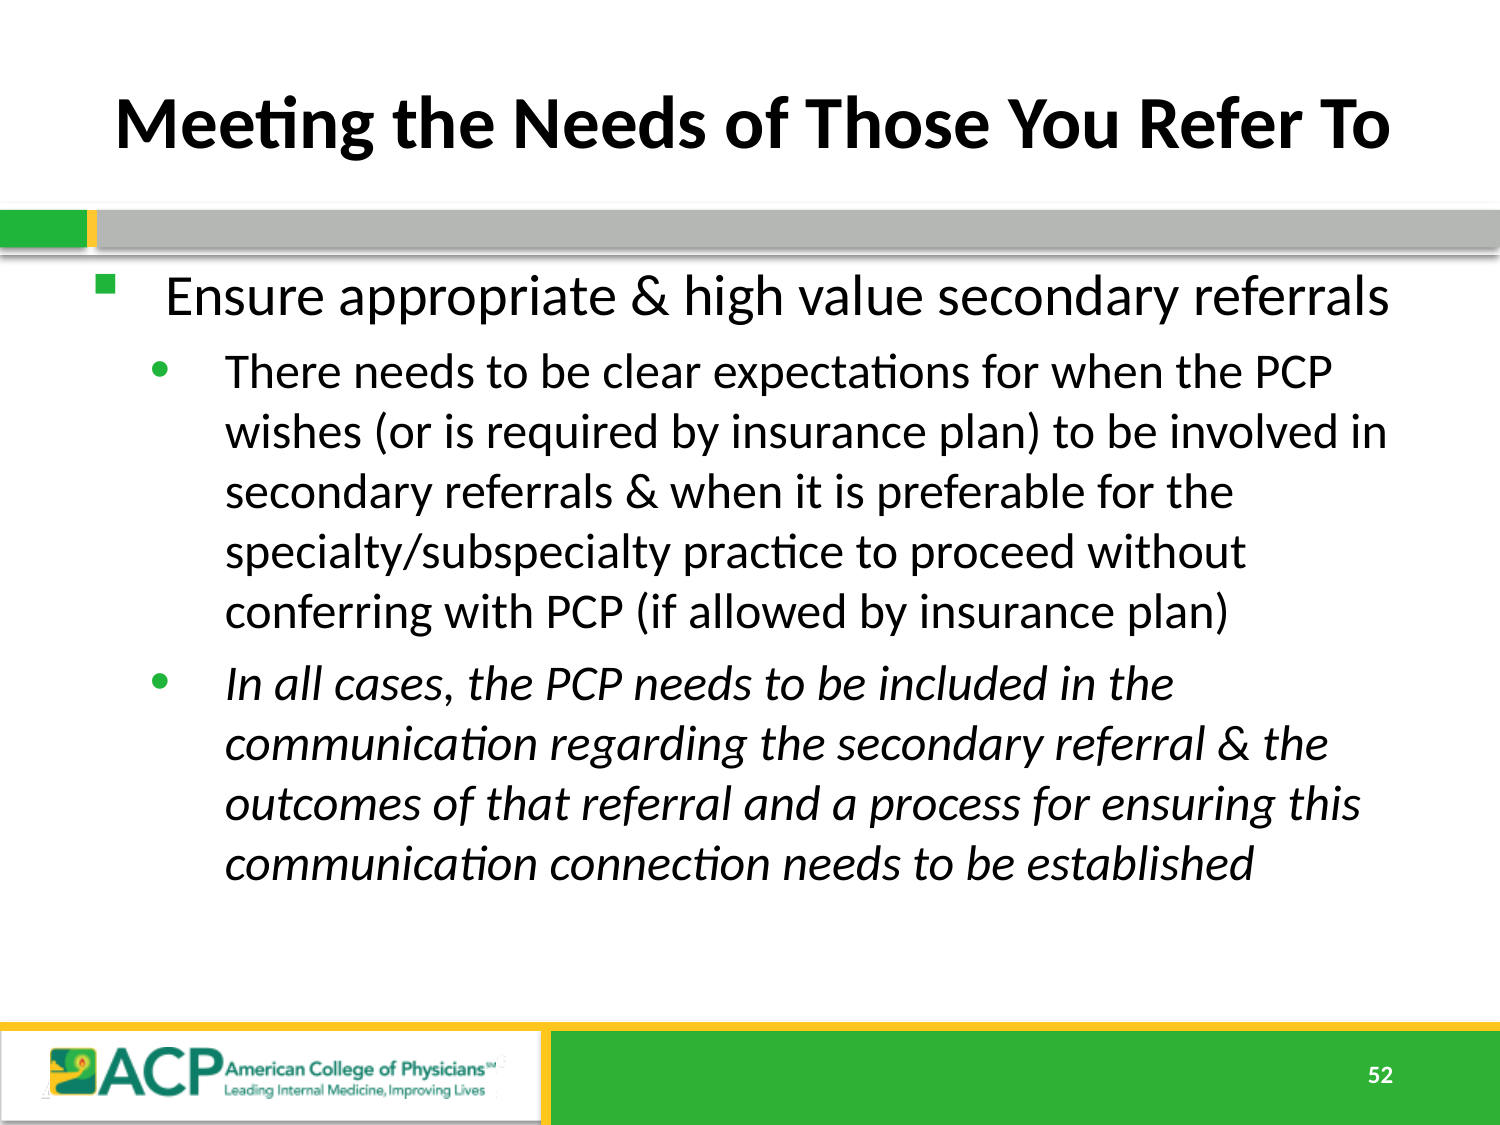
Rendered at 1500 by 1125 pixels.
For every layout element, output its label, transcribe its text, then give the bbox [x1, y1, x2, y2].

list Ensure appropriate & high value secondary referrals There needs to be clear expectations for when the PCP wishes (or is required by insurance plan) to be involved in secondary referrals & when it is preferable for the specialty/subspecialty practice to proceed without conferring with PCP (if allowed by insurance plan) In all cases, the PCP needs to be included in the communication regarding the secondary referral & the outcomes of that referral and a process for ensuring this communication connection needs to be established [75, 249, 1475, 1000]
picture [50, 1047, 496, 1099]
title Meeting the Needs of Those You Refer To [75, 37, 1450, 200]
